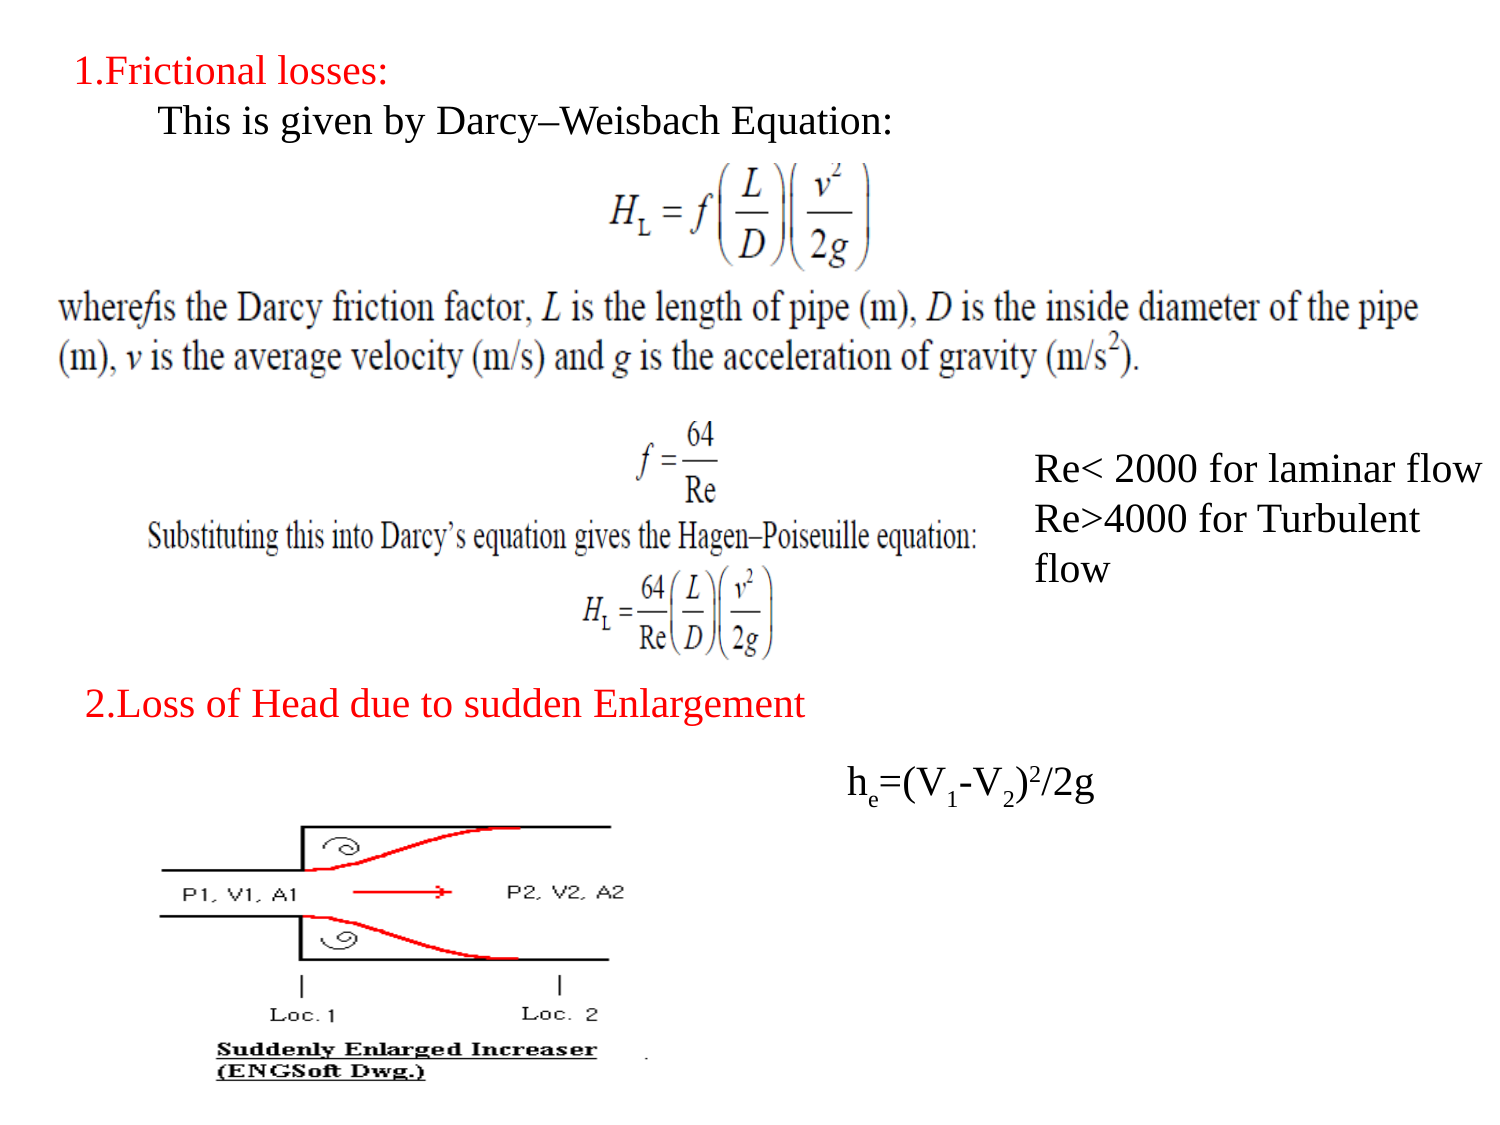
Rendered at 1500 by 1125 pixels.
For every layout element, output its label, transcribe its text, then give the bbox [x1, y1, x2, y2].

picture [128, 421, 1020, 679]
text_box 2.Loss of Head due to sudden Enlargement [70, 667, 856, 733]
text_box he=(V1-V2)2/2g [832, 745, 1383, 820]
text_box 1.Frictional losses: This is given by Darcy–Weisbach Equation: [58, 35, 1430, 162]
picture [140, 808, 669, 1091]
text_box Re< 2000 for laminar flow Re>4000 for Turbulent flow [1025, 433, 1500, 599]
picture [46, 163, 1454, 387]
